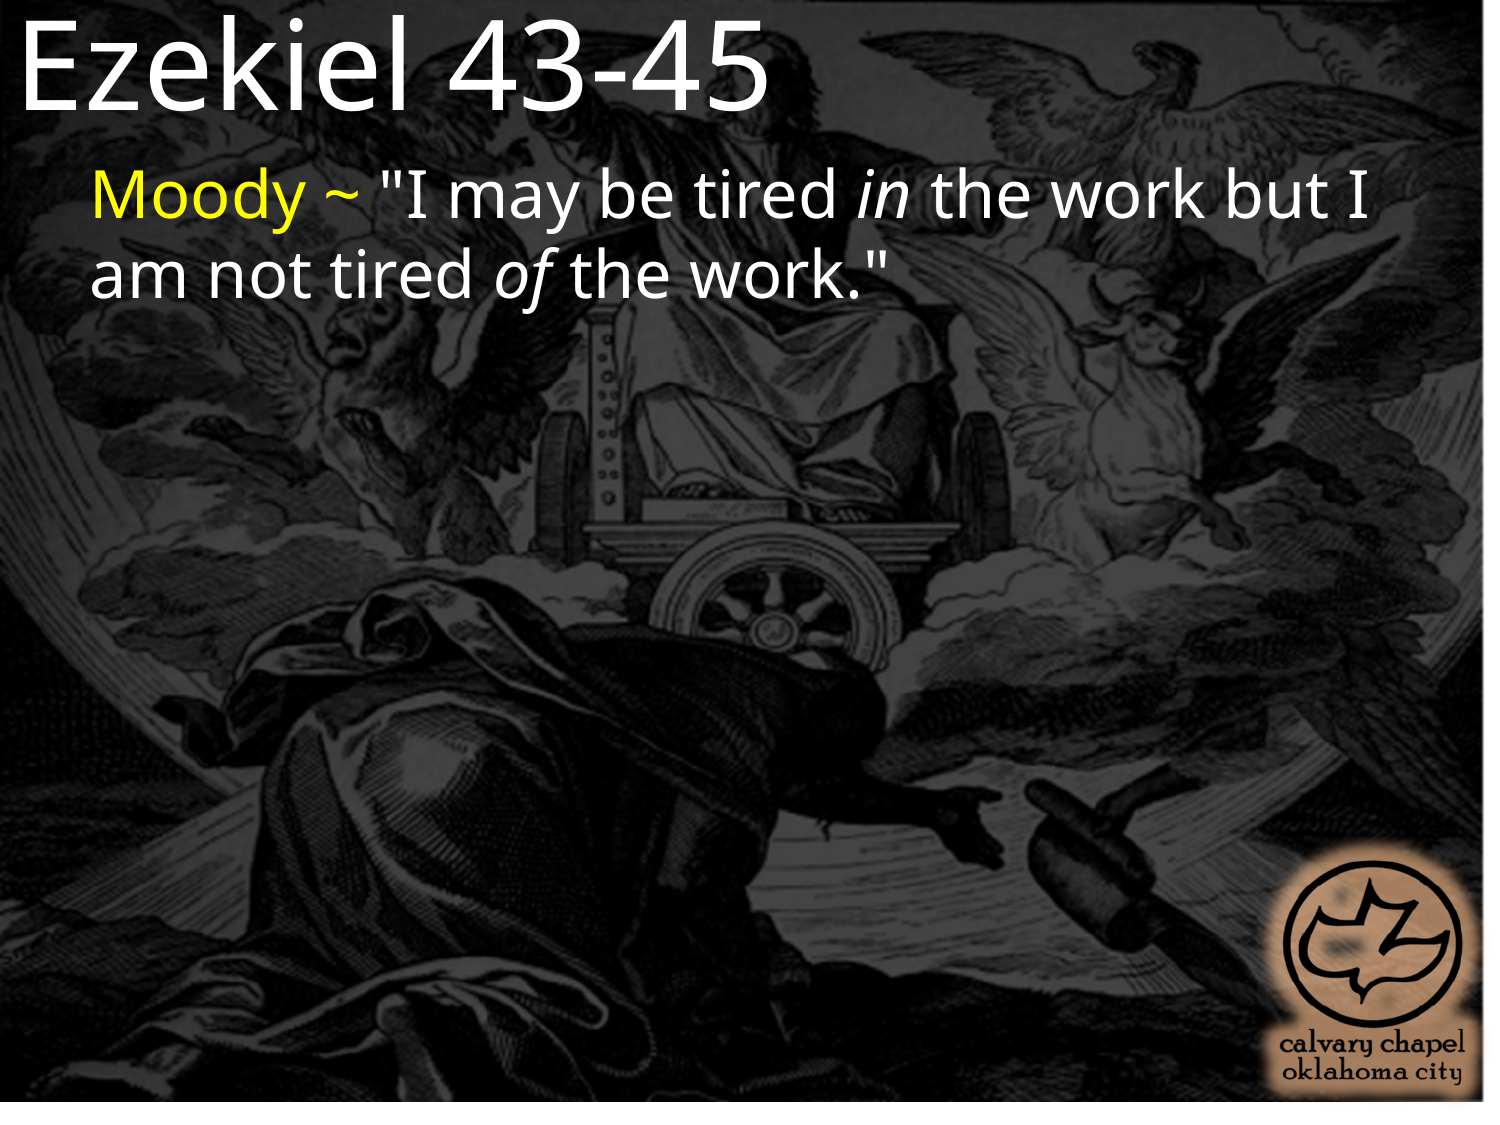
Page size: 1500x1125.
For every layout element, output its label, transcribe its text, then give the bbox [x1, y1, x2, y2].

text_box Ezekiel 43-45 [0, 0, 1245, 143]
picture [0, 0, 1500, 1125]
text_box Moody ~ "I may be tired in the work but I am not tired of the work." [74, 144, 1425, 320]
